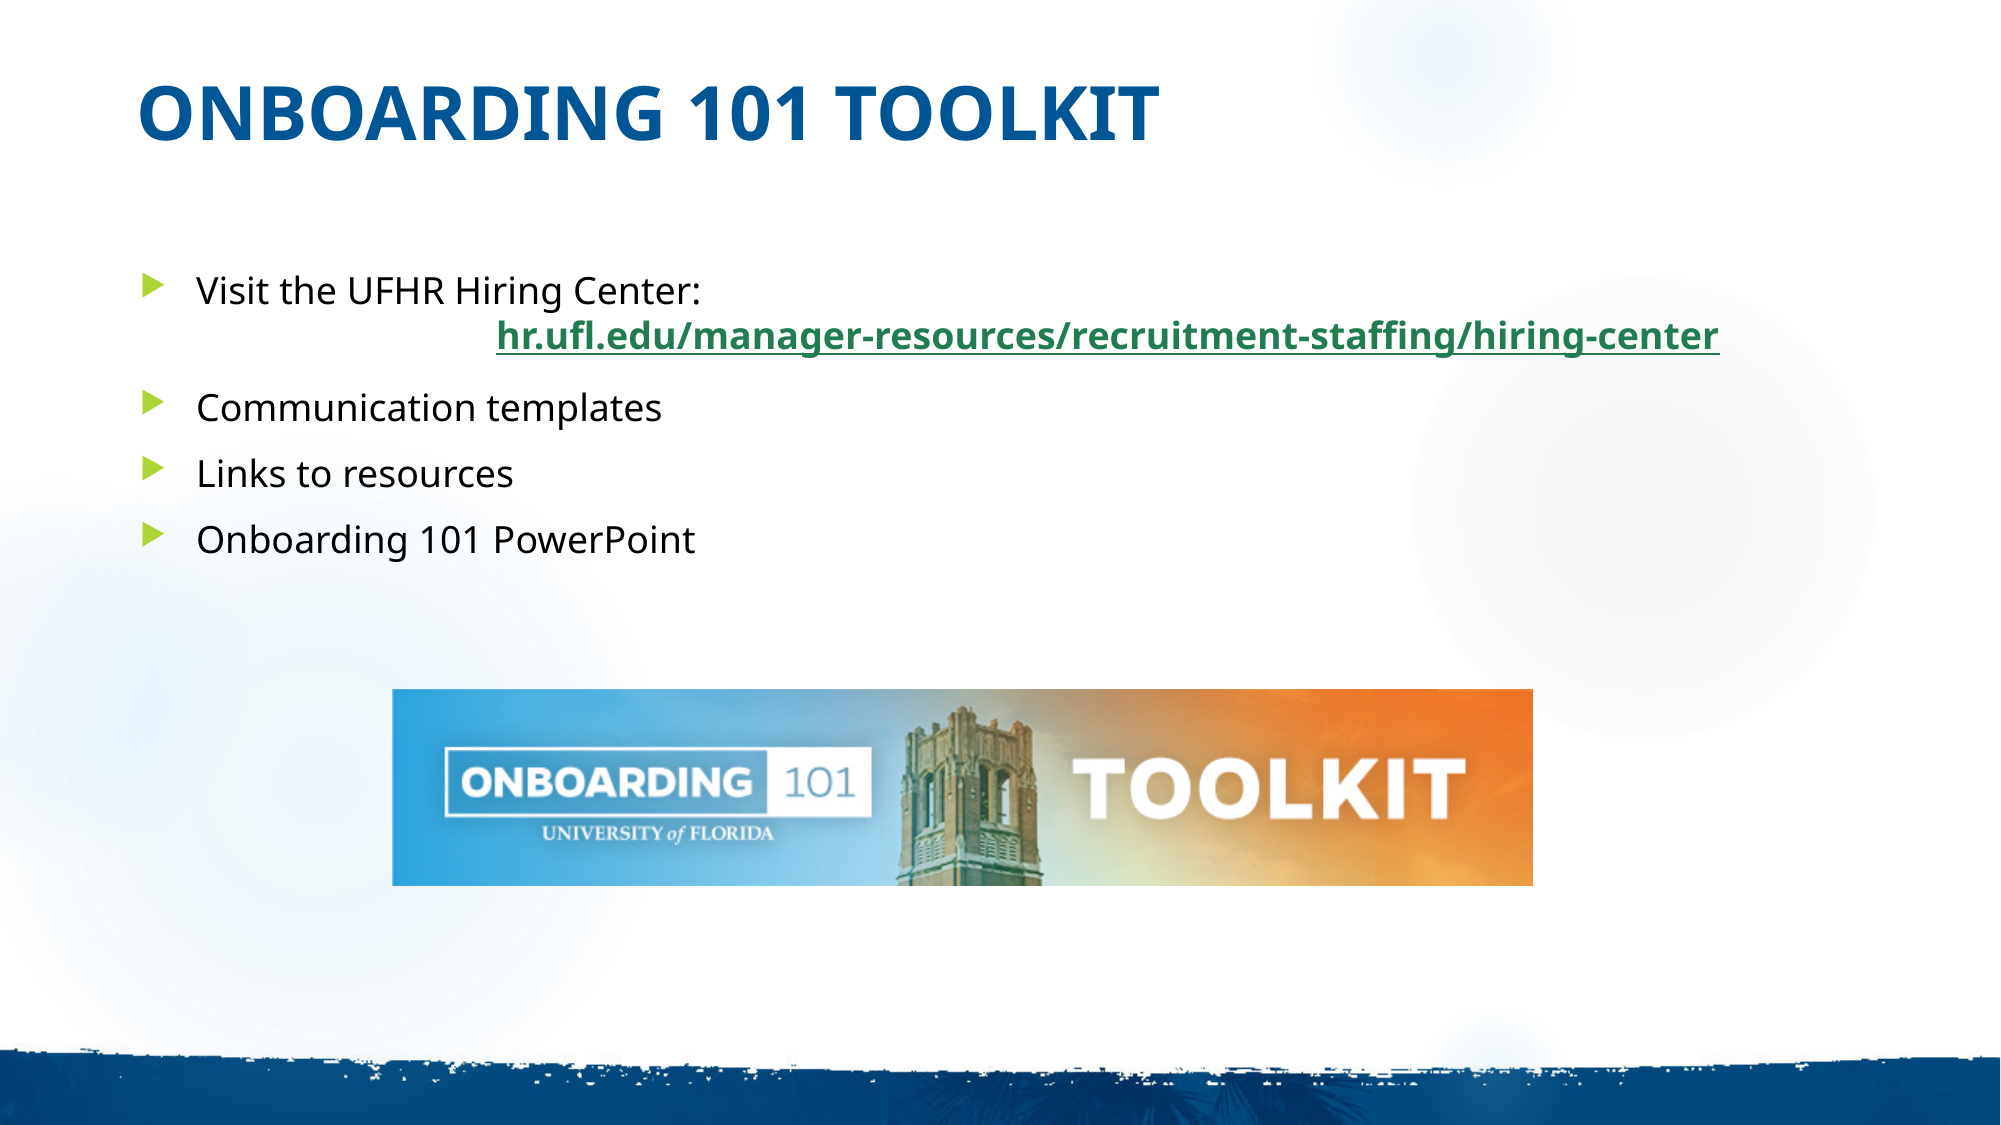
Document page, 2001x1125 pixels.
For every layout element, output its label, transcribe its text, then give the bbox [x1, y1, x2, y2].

picture [0, 0, 2001, 1125]
text_box Visit the UFHR Hiring Center: hr.ufl.edu/manager-resources/recruitment-staffing/hiring-center Communication templates Links to resources Onboarding 101 PowerPoint [124, 259, 1862, 1042]
title Onboarding 101 Toolkit [121, 57, 1847, 221]
